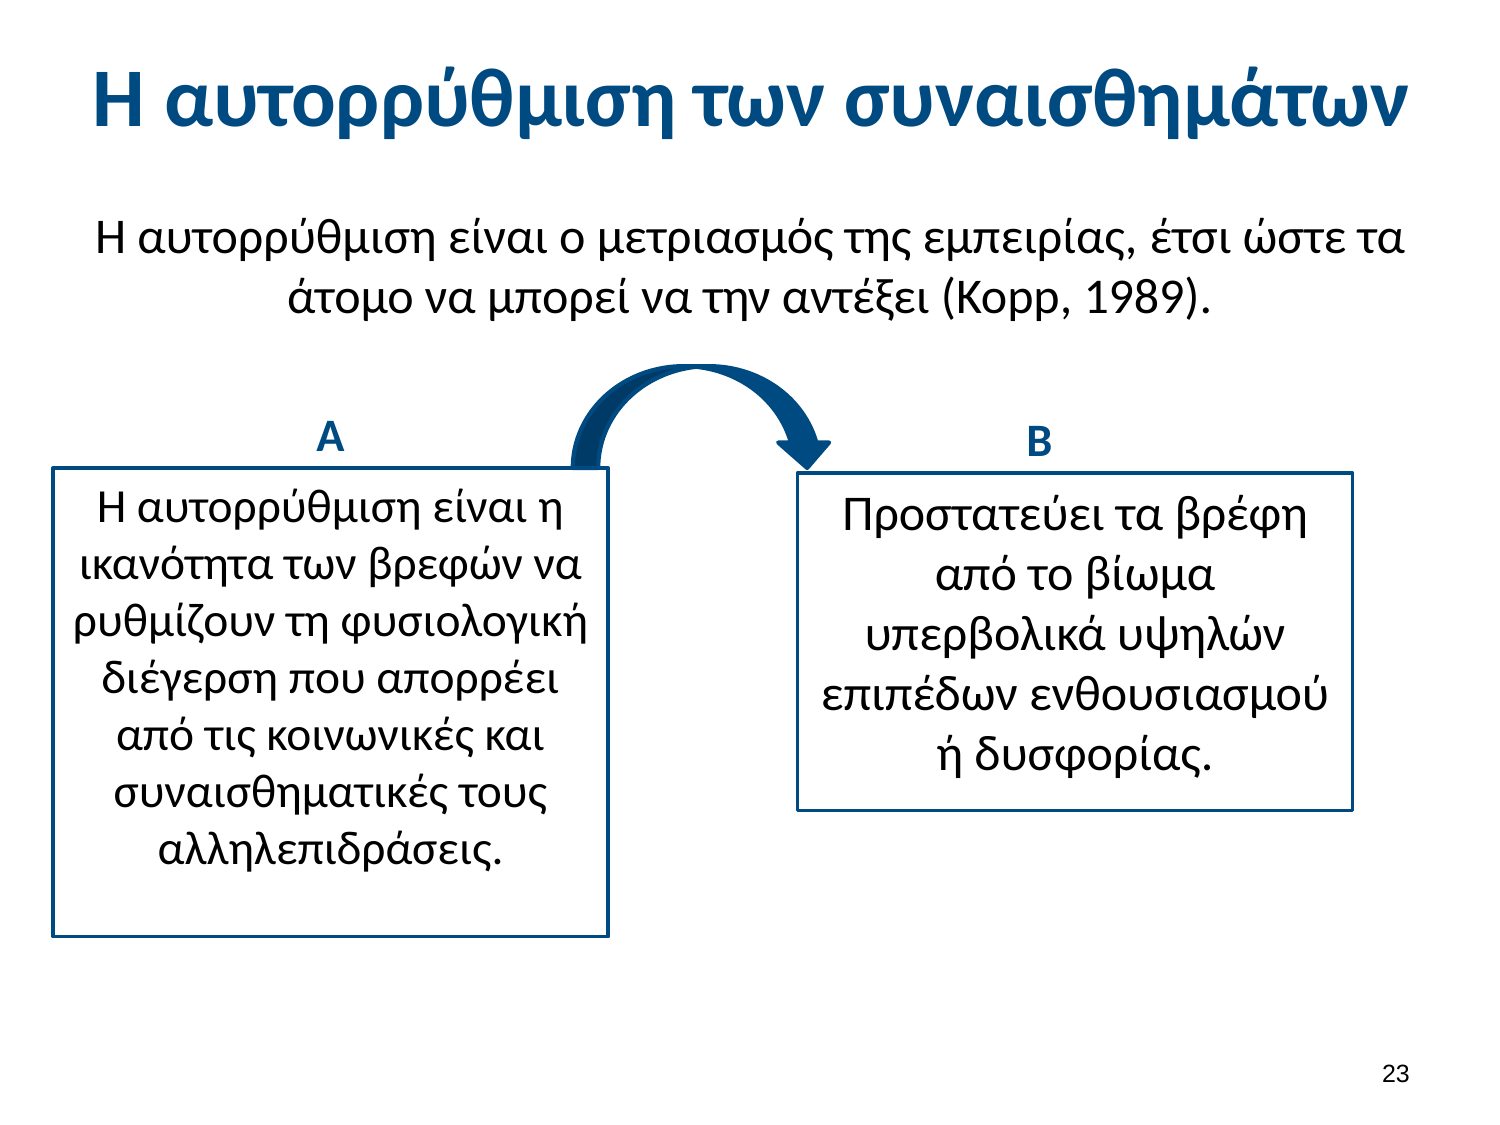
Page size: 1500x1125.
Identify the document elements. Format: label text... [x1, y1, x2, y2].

list Η αυτορρύθμιση είναι ο μετριασμός της εμπειρίας, έτσι ώστε τα άτομο να μπορεί να την αντέξει (Kopp, 1989). [75, 196, 1425, 338]
text_box A [277, 397, 384, 468]
text_box [570, 364, 831, 471]
title Η αυτορρύθμιση των συναισθημάτων [76, 19, 1427, 169]
text_box H αυτορρύθμιση είναι η ικανότητα των βρεφών να ρυθμίζουν τη φυσιολογική διέγερση που απορρέει από τις κοινωνικές και συναισθηματικές τους αλληλεπιδράσεις. [53, 468, 609, 937]
slide_number 22 [1074, 1042, 1425, 1103]
text_box B [986, 402, 1093, 472]
text_box Προστατεύει τα βρέφη από το βίωμα υπερβολικά υψηλών επιπέδων ενθουσιασμού ή δυσφορίας. [797, 472, 1353, 811]
